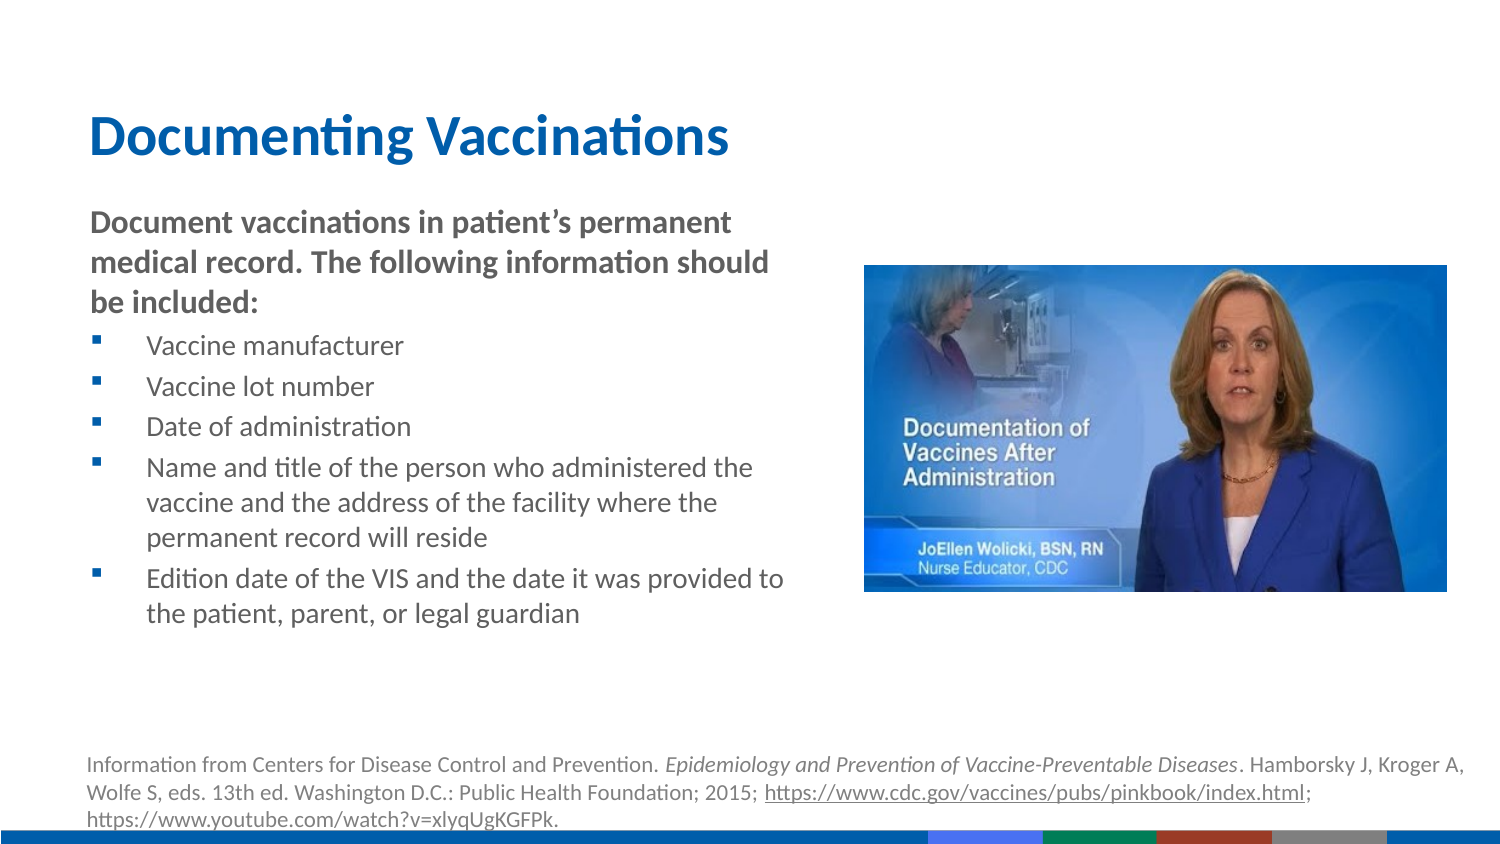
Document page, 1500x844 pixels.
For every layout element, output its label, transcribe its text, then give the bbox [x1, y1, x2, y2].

text_box Information from Centers for Disease Control and Prevention. Epidemiology and Prevention of Vaccine-Preventable Diseases. Hamborsky J, Kroger A, Wolfe S, eds. 13th ed. Washington D.C.: Public Health Foundation; 2015; https://www.cdc.gov/vaccines/pubs/pinkbook/index.html; https://www.youtube.com/watch?v=xlyqUgKGFPk. [71, 742, 1500, 810]
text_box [862, 263, 1448, 593]
picture [1, 823, 1500, 844]
title Documenting Vaccinations [75, 33, 1425, 175]
list Document vaccinations in patient’s permanent medical record. The following information should be included: Vaccine manufacturer Vaccine lot number Date of administration Name and title of the person who administered the vaccine and the address of the facility where the permanent record will reside Edition date of the VIS and the date it was provided to the patient, parent, or legal guardian [75, 192, 818, 702]
